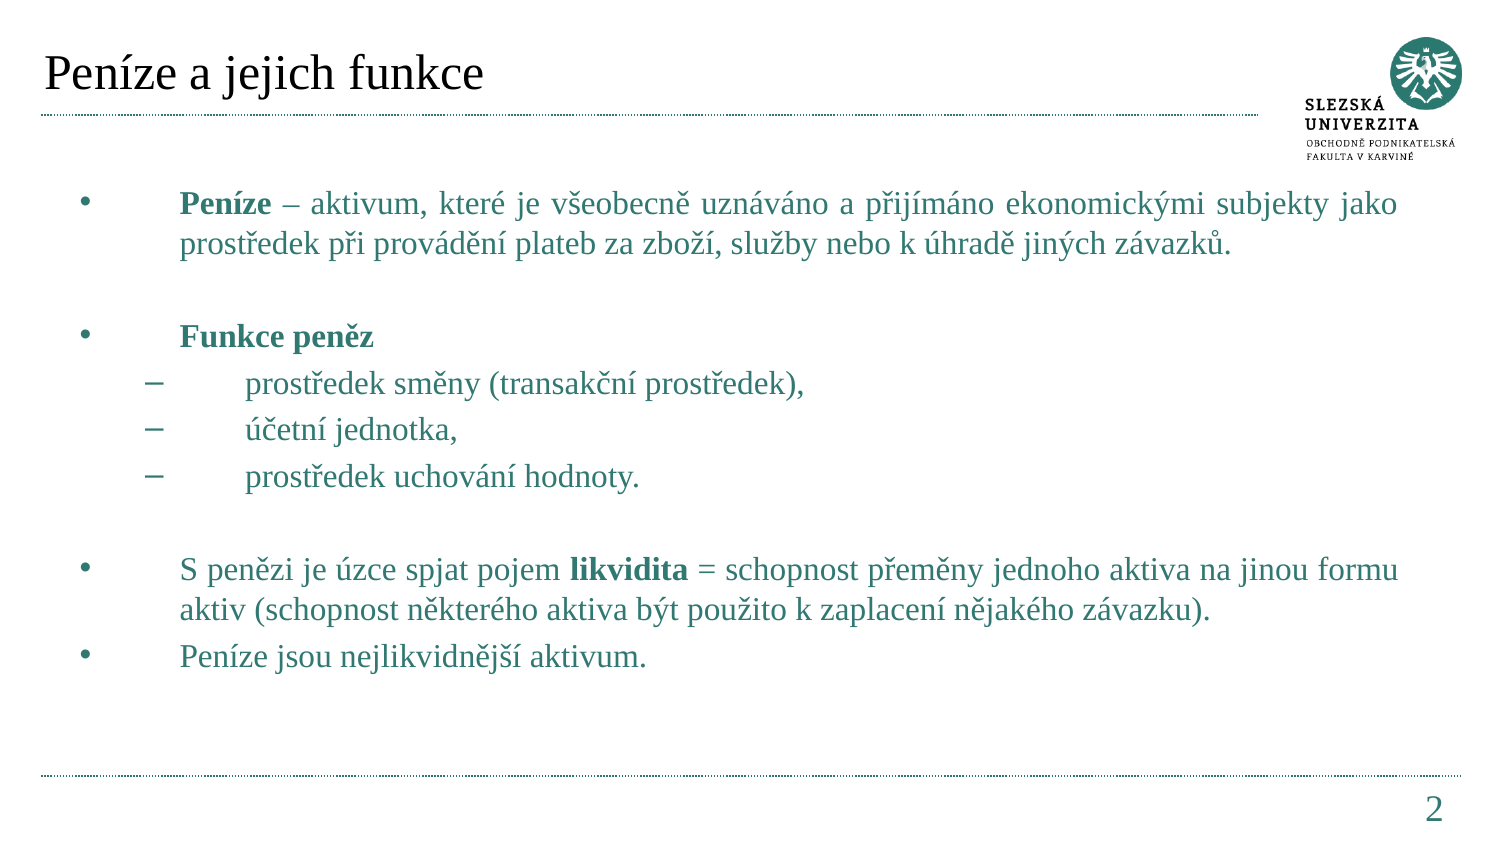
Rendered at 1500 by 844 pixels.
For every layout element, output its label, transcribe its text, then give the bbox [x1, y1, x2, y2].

text_box Peníze – aktivum, které je všeobecně uznáváno a přijímáno ekonomickými subjekty jako prostředek při provádění plateb za zboží, služby nebo k úhradě jiných závazků. Funkce peněz prostředek směny (transakční prostředek), účetní jednotka, prostředek uchování hodnoty. S penězi je úzce spjat pojem likvidita = schopnost přeměny jednoho aktiva na jinou formu aktiv (schopnost některého aktiva být použito k zaplacení nějakého závazku). Peníze jsou nejlikvidnější aktivum. [64, 173, 1415, 844]
title Peníze a jejich funkce [29, 32, 880, 116]
slide_number 2 [1281, 776, 1459, 822]
picture [1305, 37, 1462, 160]
